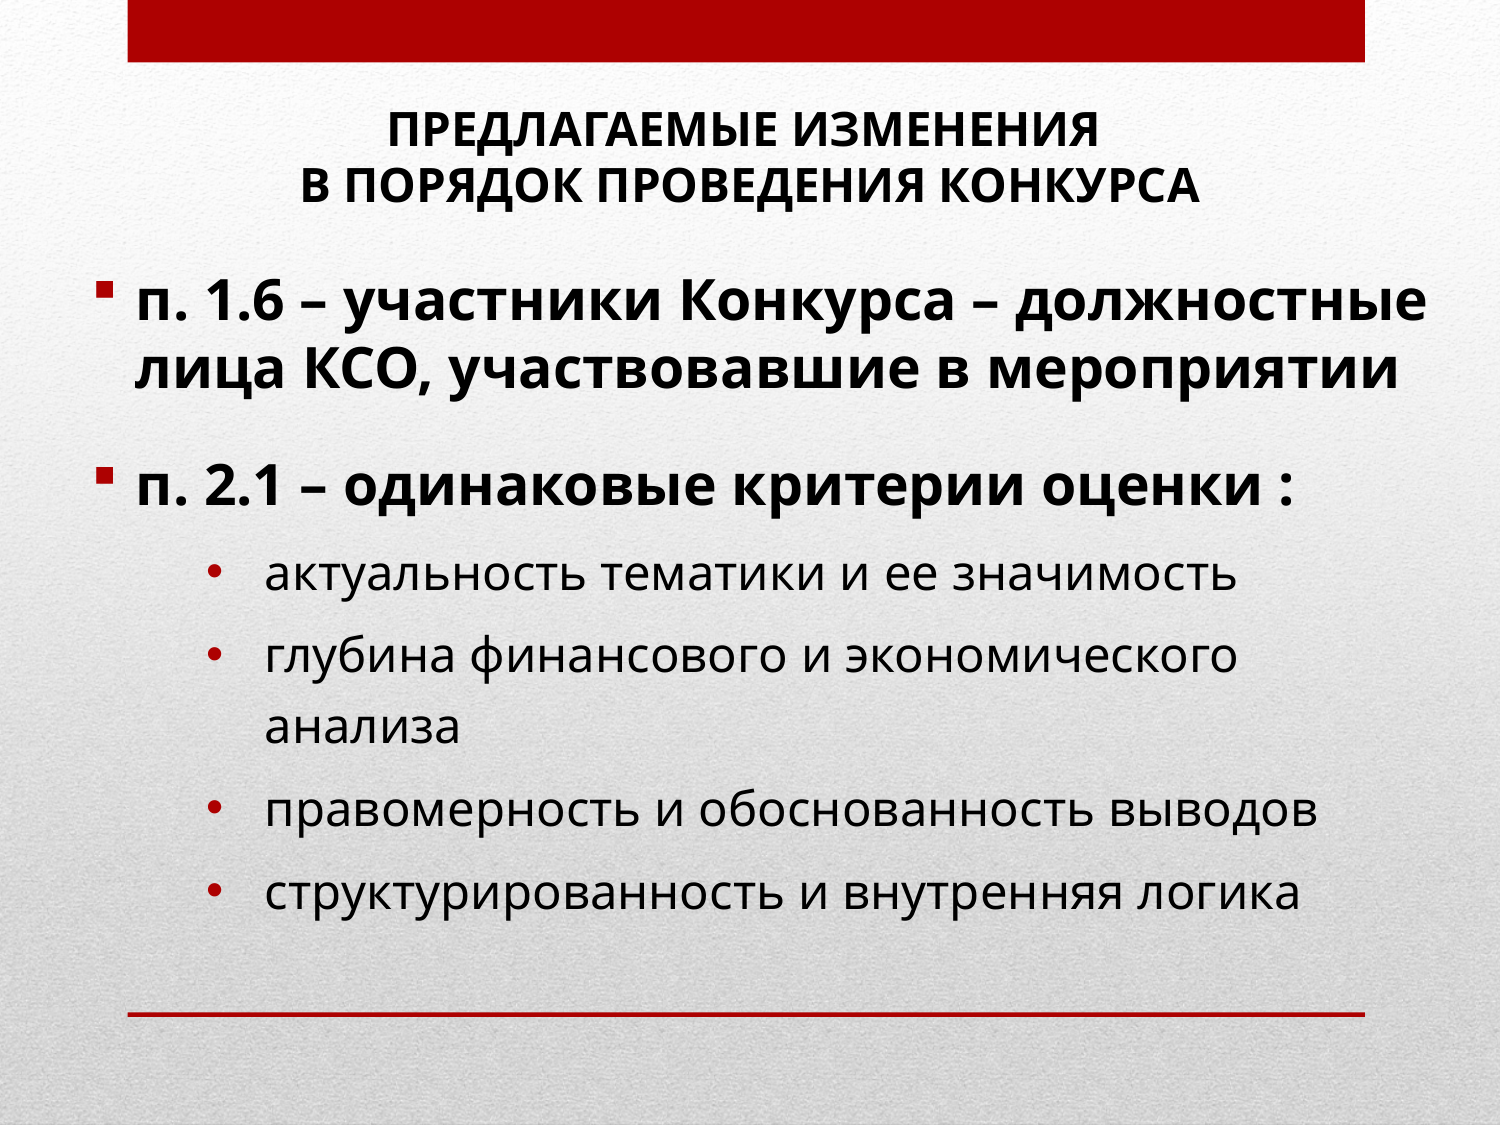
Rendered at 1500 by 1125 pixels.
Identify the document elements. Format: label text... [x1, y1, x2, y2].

list п. 1.6 – участники Конкурса – должностные лица КСО, участвовавшие в мероприятии п. 2.1 – одинаковые критерии оценки : актуальность тематики и ее значимость глубина финансового и экономического анализа правомерность и обоснованность выводов структурированность и внутренняя логика [76, 255, 1447, 1000]
title ПРЕДЛАГАЕМЫЕ ИЗМЕНЕНИЯ В ПОРЯДОК ПРОВЕДЕНИЯ КОНКУРСА [75, 90, 1425, 220]
